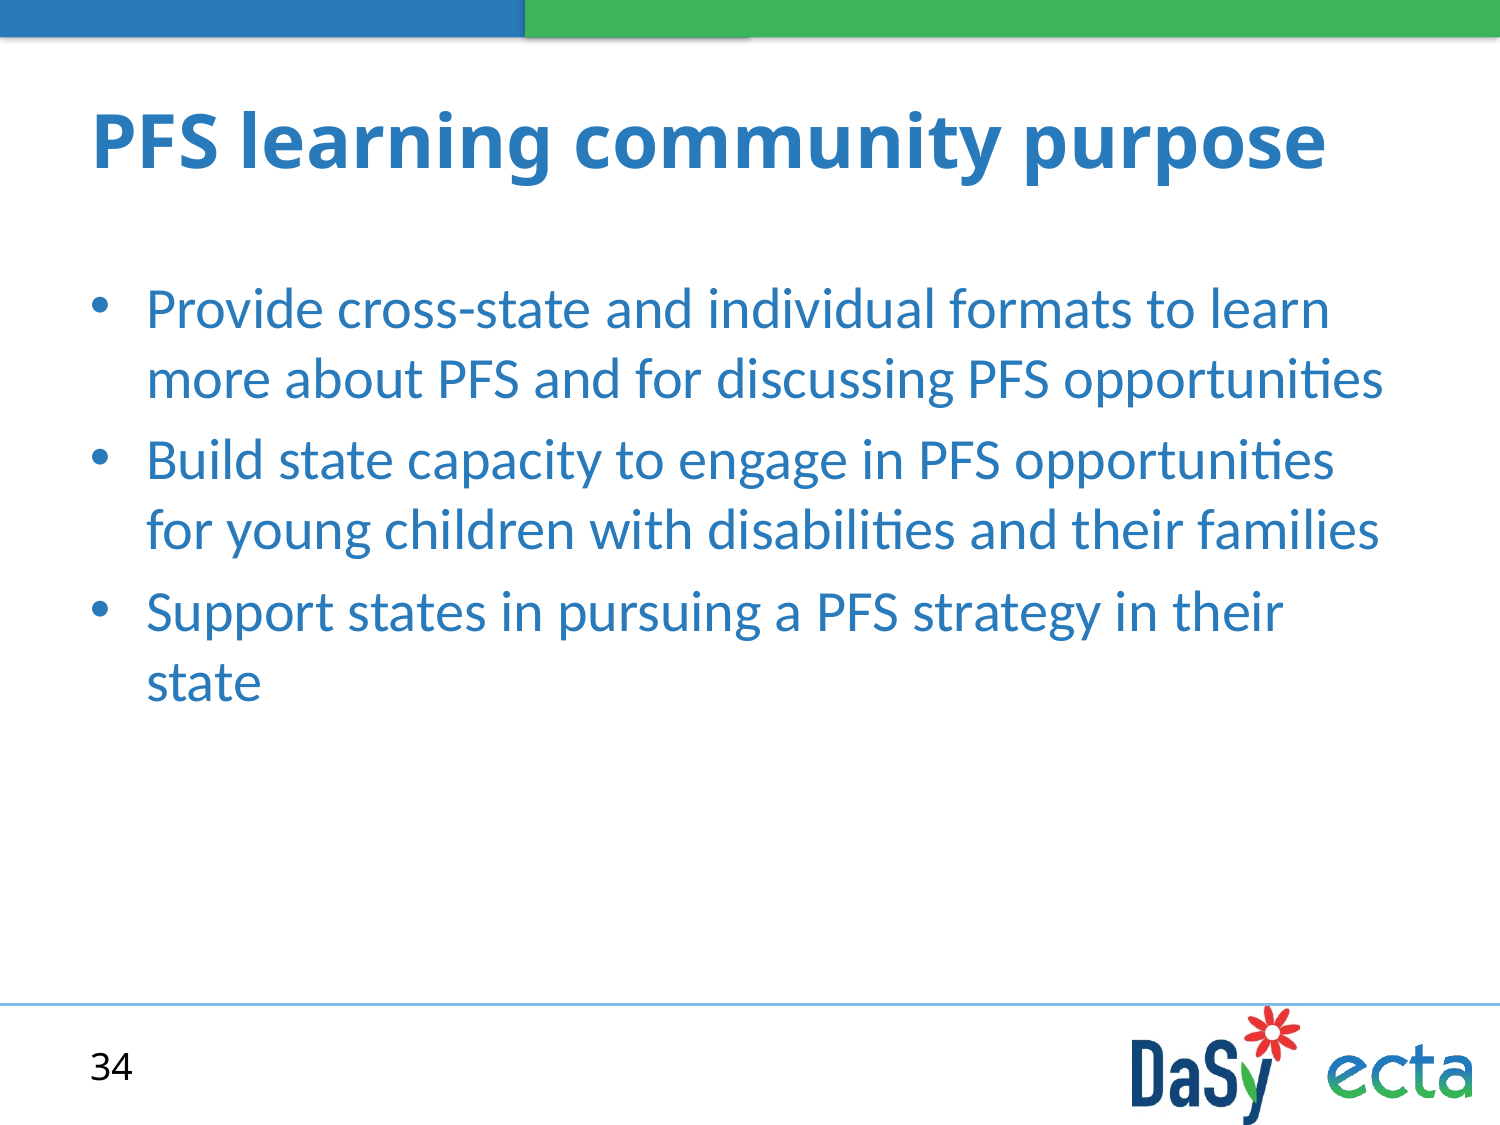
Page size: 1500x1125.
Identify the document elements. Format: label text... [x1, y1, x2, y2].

title PFS learning community purpose [75, 45, 1425, 233]
list Provide cross-state and individual formats to learn more about PFS and for discussing PFS opportunities Build state capacity to engage in PFS opportunities for young children with disabilities and their families Support states in pursuing a PFS strategy in their state [75, 262, 1425, 925]
slide_number 34 [75, 1038, 425, 1098]
picture [1312, 1037, 1487, 1105]
picture [1132, 1006, 1300, 1125]
